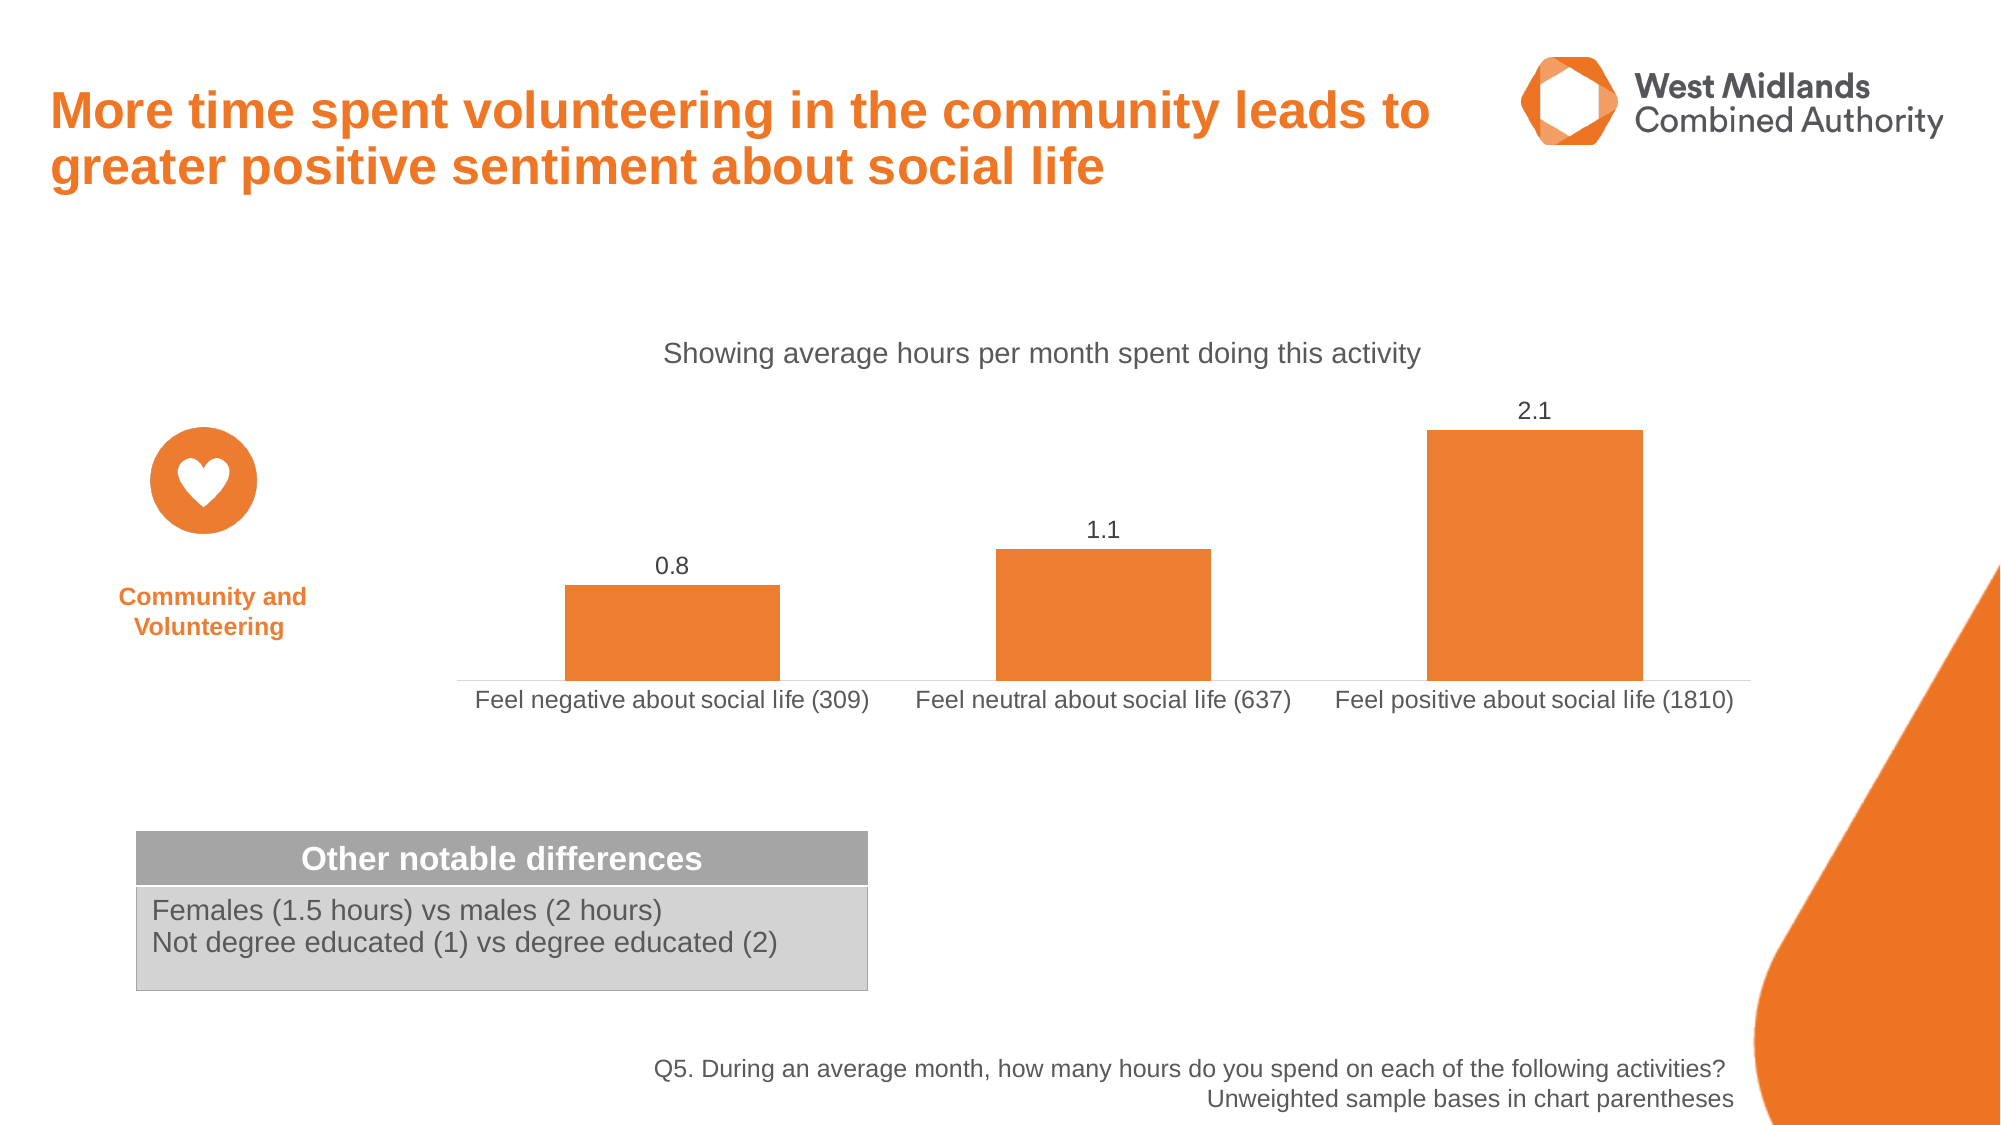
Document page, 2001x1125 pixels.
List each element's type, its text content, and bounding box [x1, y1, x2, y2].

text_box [116, 396, 292, 564]
text_box Q5. During an average month, how many hours do you spend on each of the following activities? Unweighted sample bases in chart parentheses [607, 1052, 1736, 1113]
text_box Showing average hours per month spent doing this activity [648, 327, 1438, 362]
table_header Other notable differences [137, 832, 867, 885]
text_box More time spent volunteering in the community leads to greater positive sentiment about social life [34, 89, 1520, 190]
table_cell Females (1.5 hours) vs males (2 hours) Not degree educated (1) vs degree educated (2) [137, 887, 867, 990]
picture [1569, 555, 2001, 1125]
chart [270, 362, 1816, 723]
text_box Community and Volunteering [57, 573, 270, 649]
